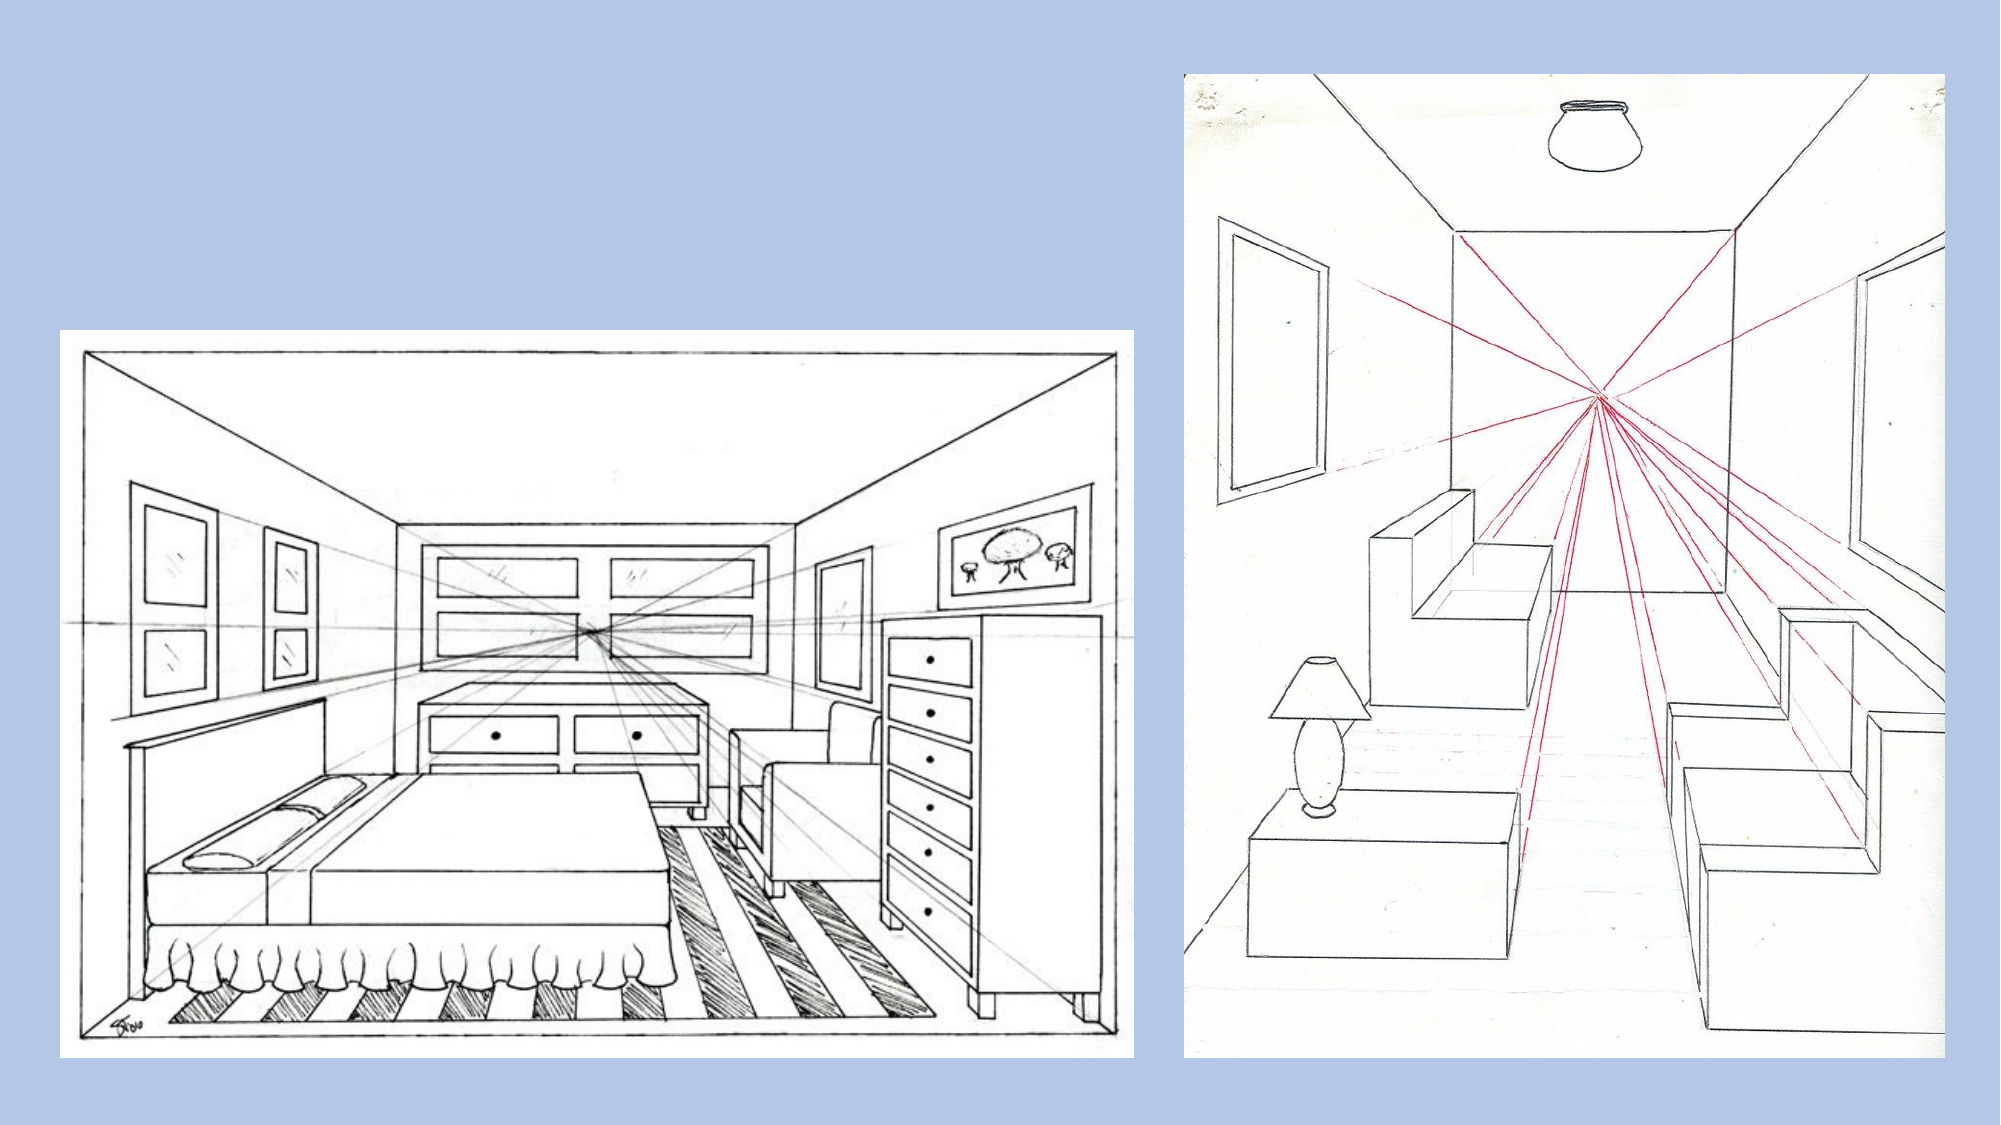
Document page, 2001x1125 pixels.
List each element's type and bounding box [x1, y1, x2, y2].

picture [60, 329, 1134, 1058]
picture [1184, 74, 1945, 1058]
